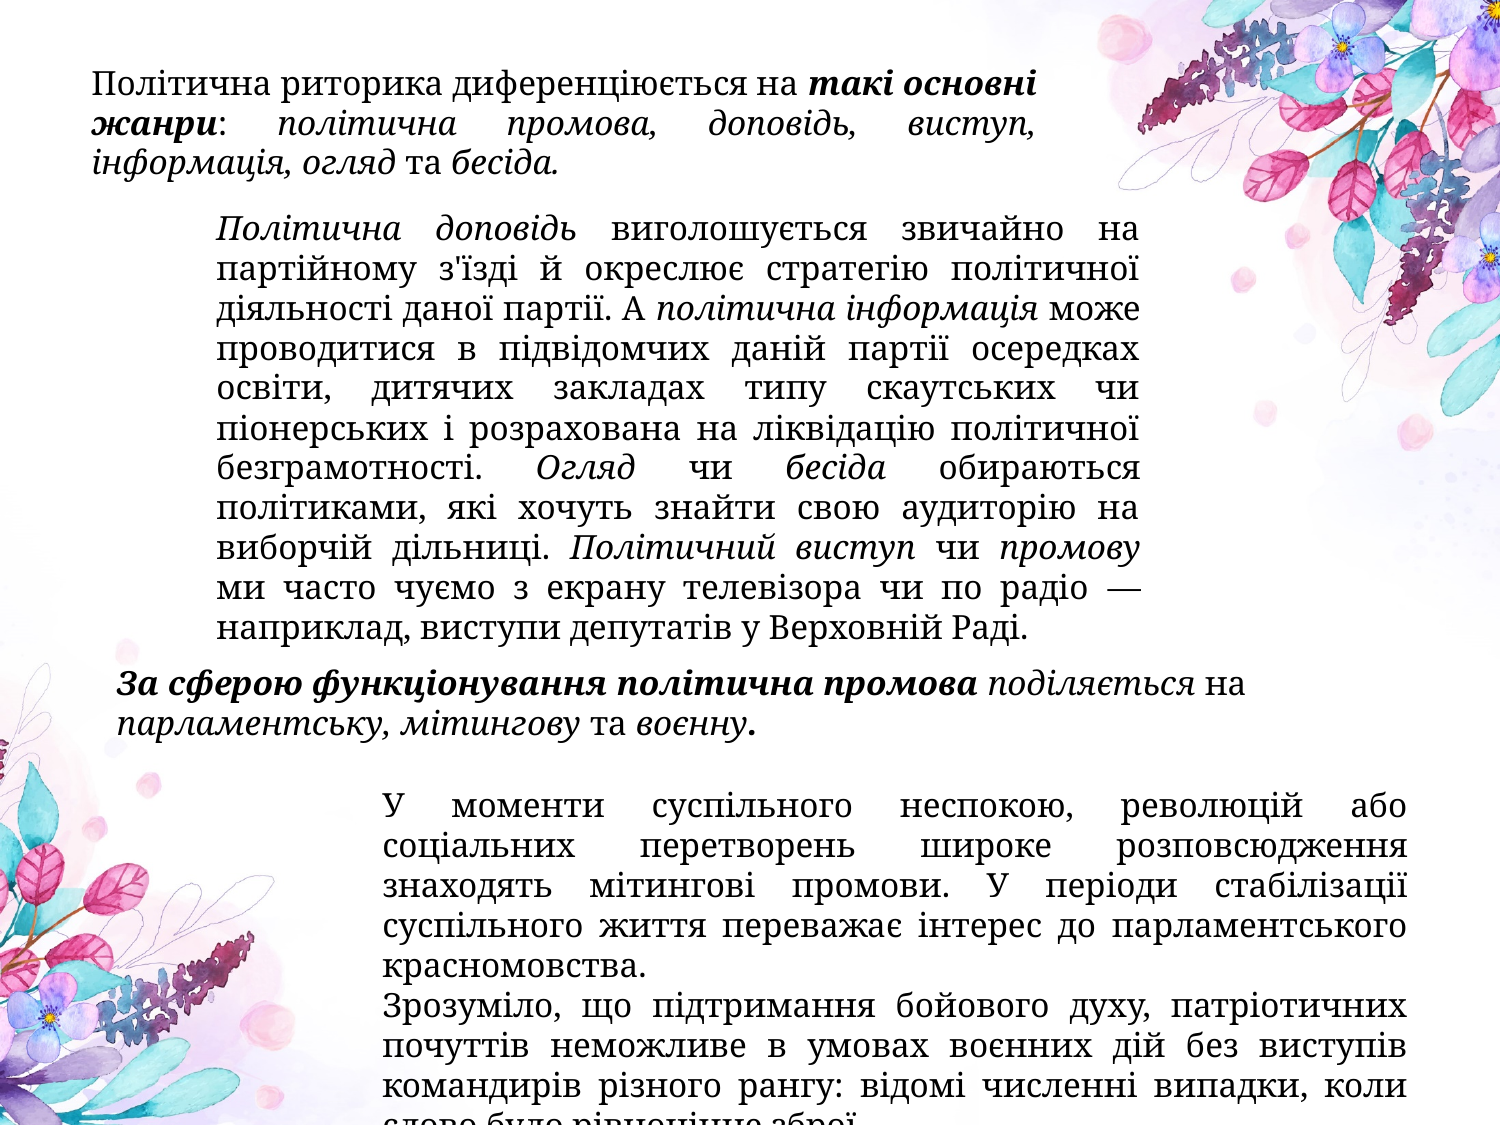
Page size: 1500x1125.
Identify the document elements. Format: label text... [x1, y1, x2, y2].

text_box У моменти суспільного неспокою, революцій або соціальних перетворень широке розповсюдження знаходять мітингові промови. У періоди стабілізації суспільного життя переважає інтерес до парламентського красномовства. Зрозуміло, що підтримання бойового духу, патріотичних почуттів неможливе в умовах воєнних дій без виступів командирів різного рангу: відомі численні випадки, коли слово було рівноцінне зброї. [367, 776, 1424, 1125]
text_box Політична доповідь виголошується звичайно на партійному з'їзді й окреслює стратегію політичної діяльності даної партії. А політична інформація може проводитися в підвідомчих даній партії осередках освіти, дитячих закладах типу скаутських чи піонерських і розрахована на ліквідацію політичної безграмотності. Огляд чи бесіда обираються політиками, які хочуть знайти свою аудиторію на виборчій дільниці. Політичний виступ чи промову ми часто чуємо з екрану телевізора чи по радіо — наприклад, виступи депутатів у Верховній Раді. [201, 199, 1156, 654]
text_box Політична риторика диференціюється на такі основні жанри: політична промова, доповідь, виступ, інформація, огляд та бесіда. [76, 54, 1053, 189]
text_box За сферою функціонування політична промова поділяється на парламентську, мітингову та воєнну. [101, 654, 1289, 750]
picture [0, 0, 1500, 1125]
